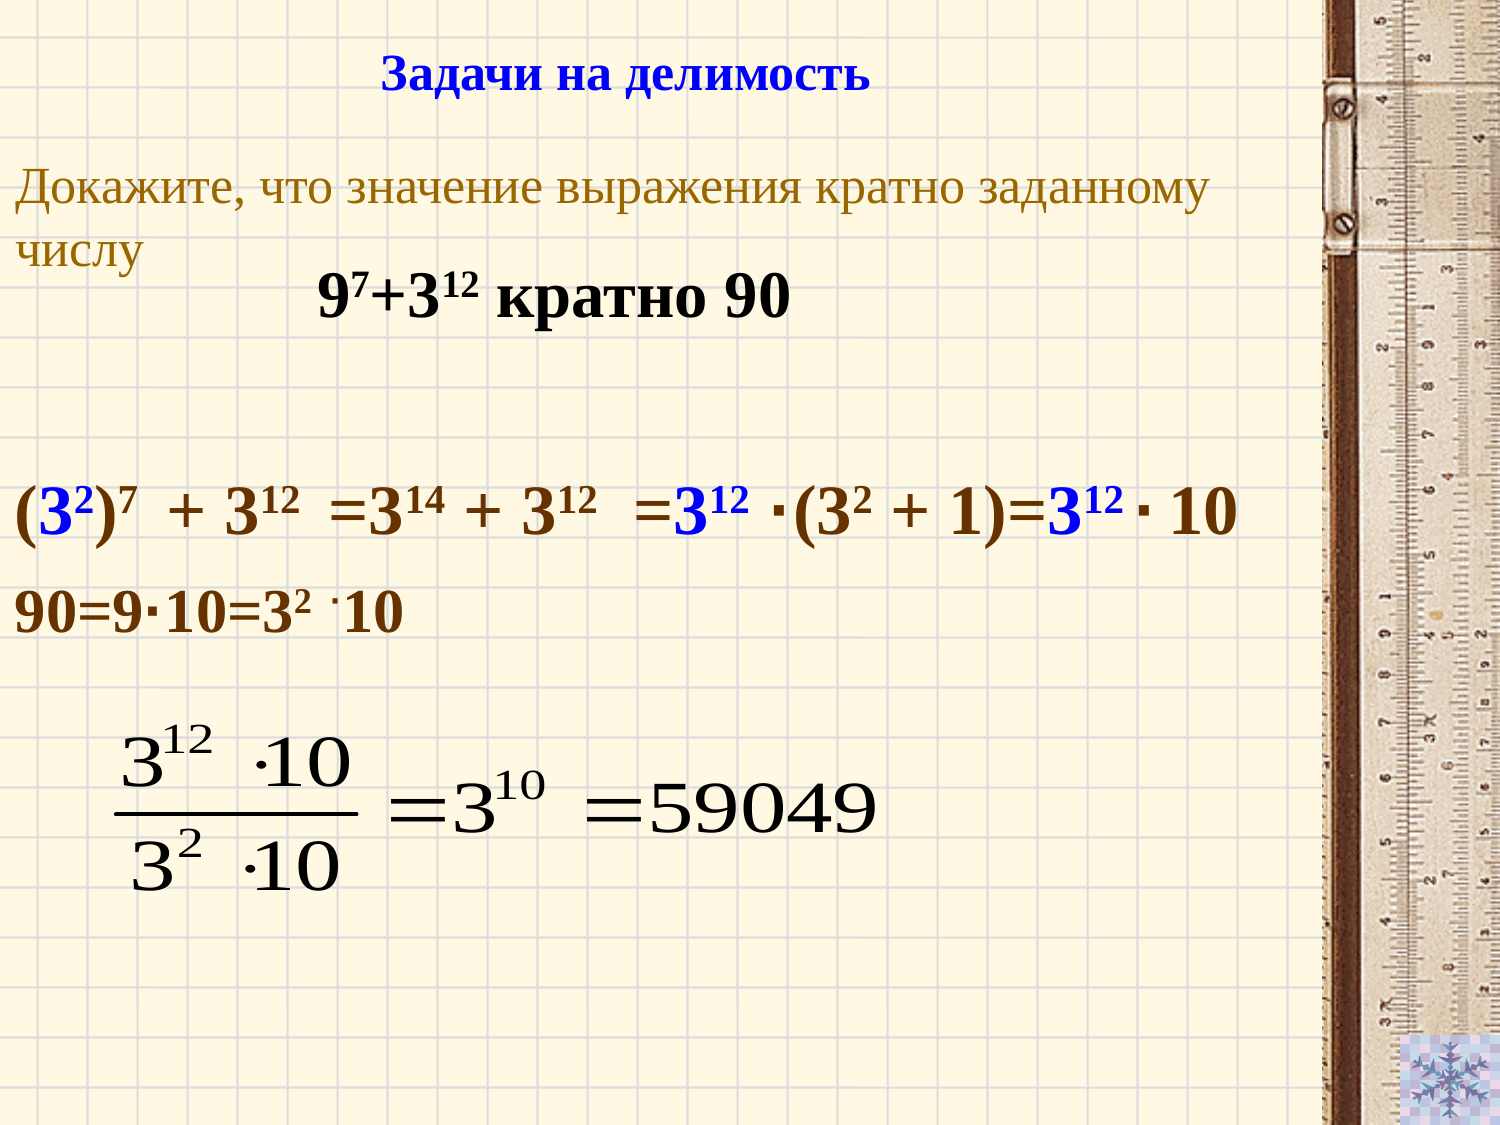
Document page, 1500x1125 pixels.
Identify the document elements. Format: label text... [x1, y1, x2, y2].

list 97+312 кратно 90 [241, 243, 868, 362]
text_box Задачи на делимость [64, 30, 1187, 109]
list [100, 703, 892, 907]
text_box (32)7 + 312 =314 + 312 =312 ·(32 + 1)=312 · 10 [0, 456, 1329, 556]
text_box 90=9·10=32 ·10 [0, 562, 715, 653]
picture [1322, 0, 1500, 1125]
title Докажите, что значение выражения кратно заданному числу [0, 136, 1276, 292]
